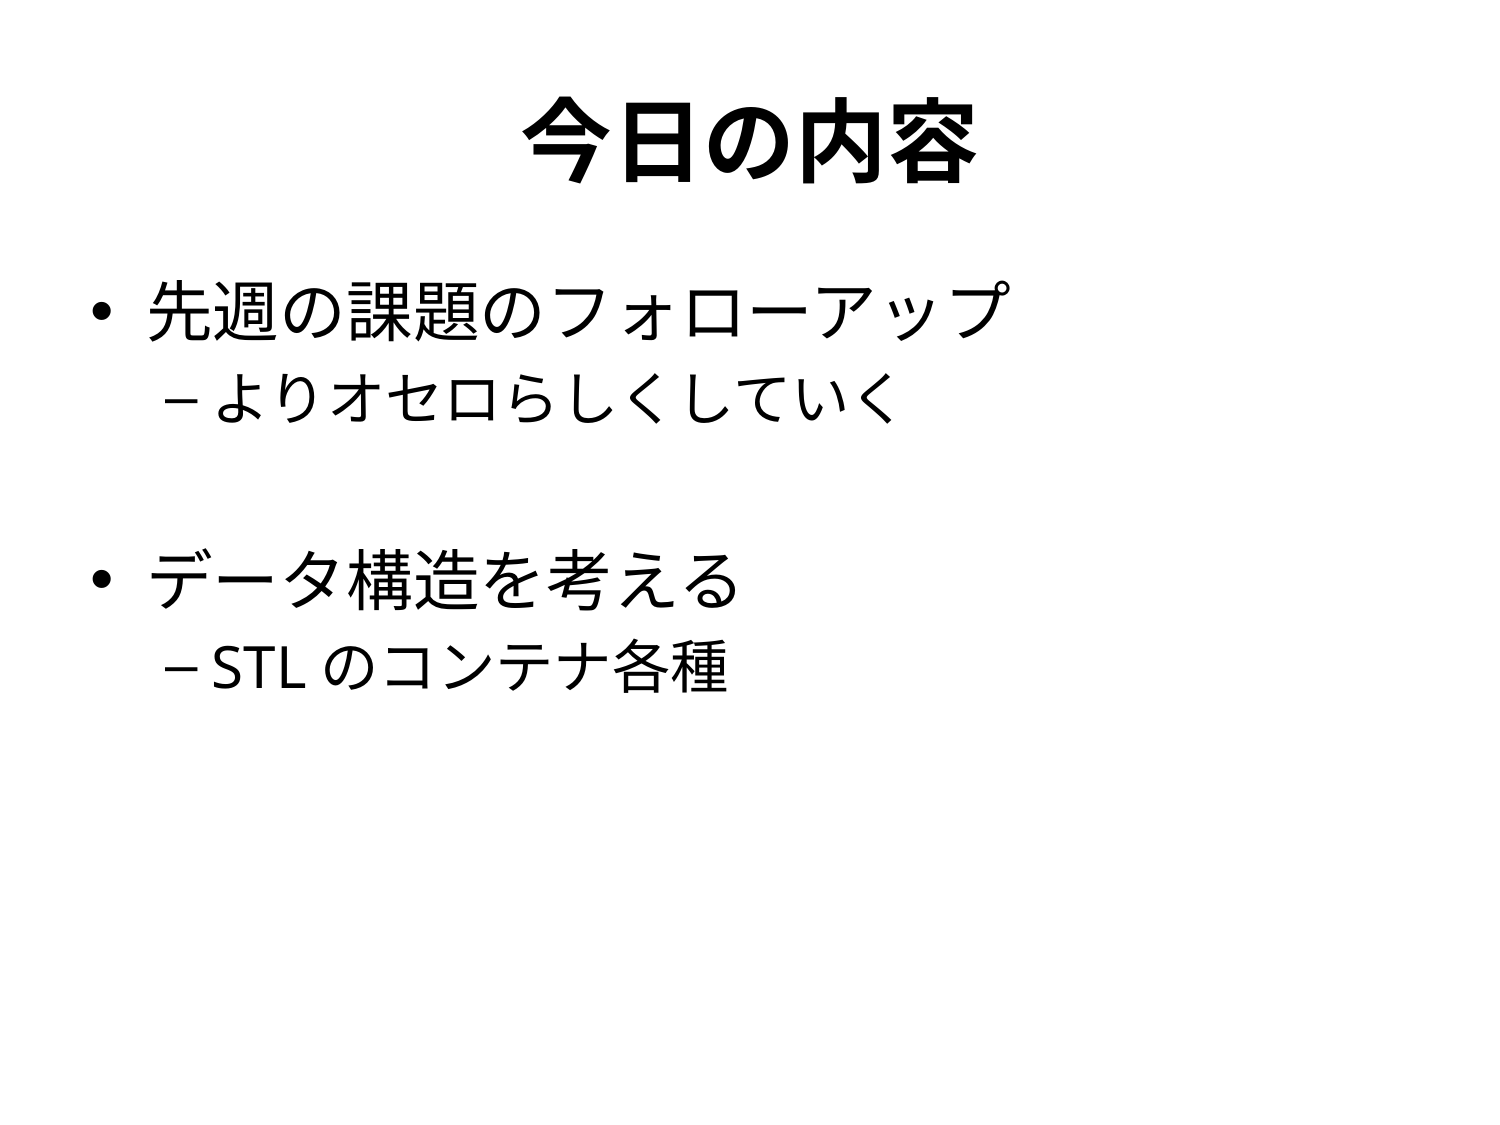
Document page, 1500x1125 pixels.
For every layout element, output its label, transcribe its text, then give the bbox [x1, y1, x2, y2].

list 先週の課題のフォローアップ よりオセロらしくしていく データ構造を考える STLのコンテナ各種 [75, 262, 1425, 1005]
title 今日の内容 [75, 45, 1425, 233]
